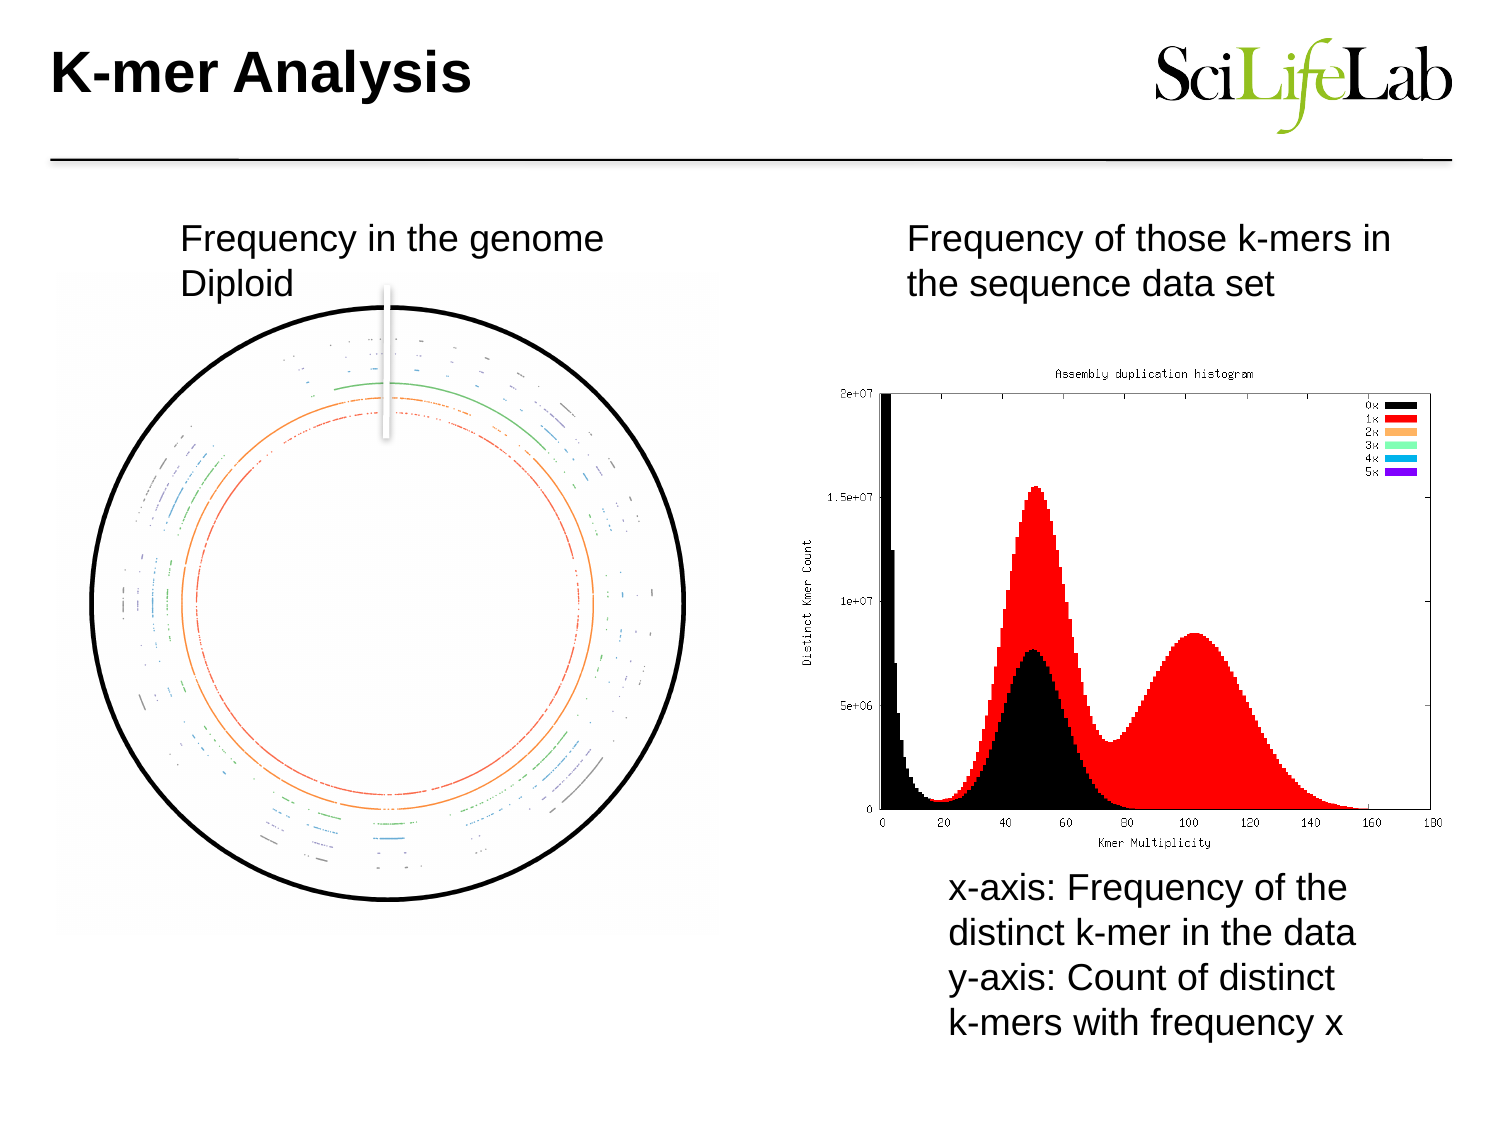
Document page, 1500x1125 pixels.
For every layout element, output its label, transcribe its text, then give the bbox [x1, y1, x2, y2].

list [782, 201, 1446, 1006]
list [55, 271, 719, 935]
picture [1156, 38, 1452, 134]
title K-mer Analysis [50, 34, 1075, 128]
text_box x-axis: Frequency of the distinct k-mer in the data y-axis: Count of distinct k-mers with frequency x [933, 1013, 1372, 1051]
text_box Frequency in the genome Diploid [165, 207, 620, 270]
